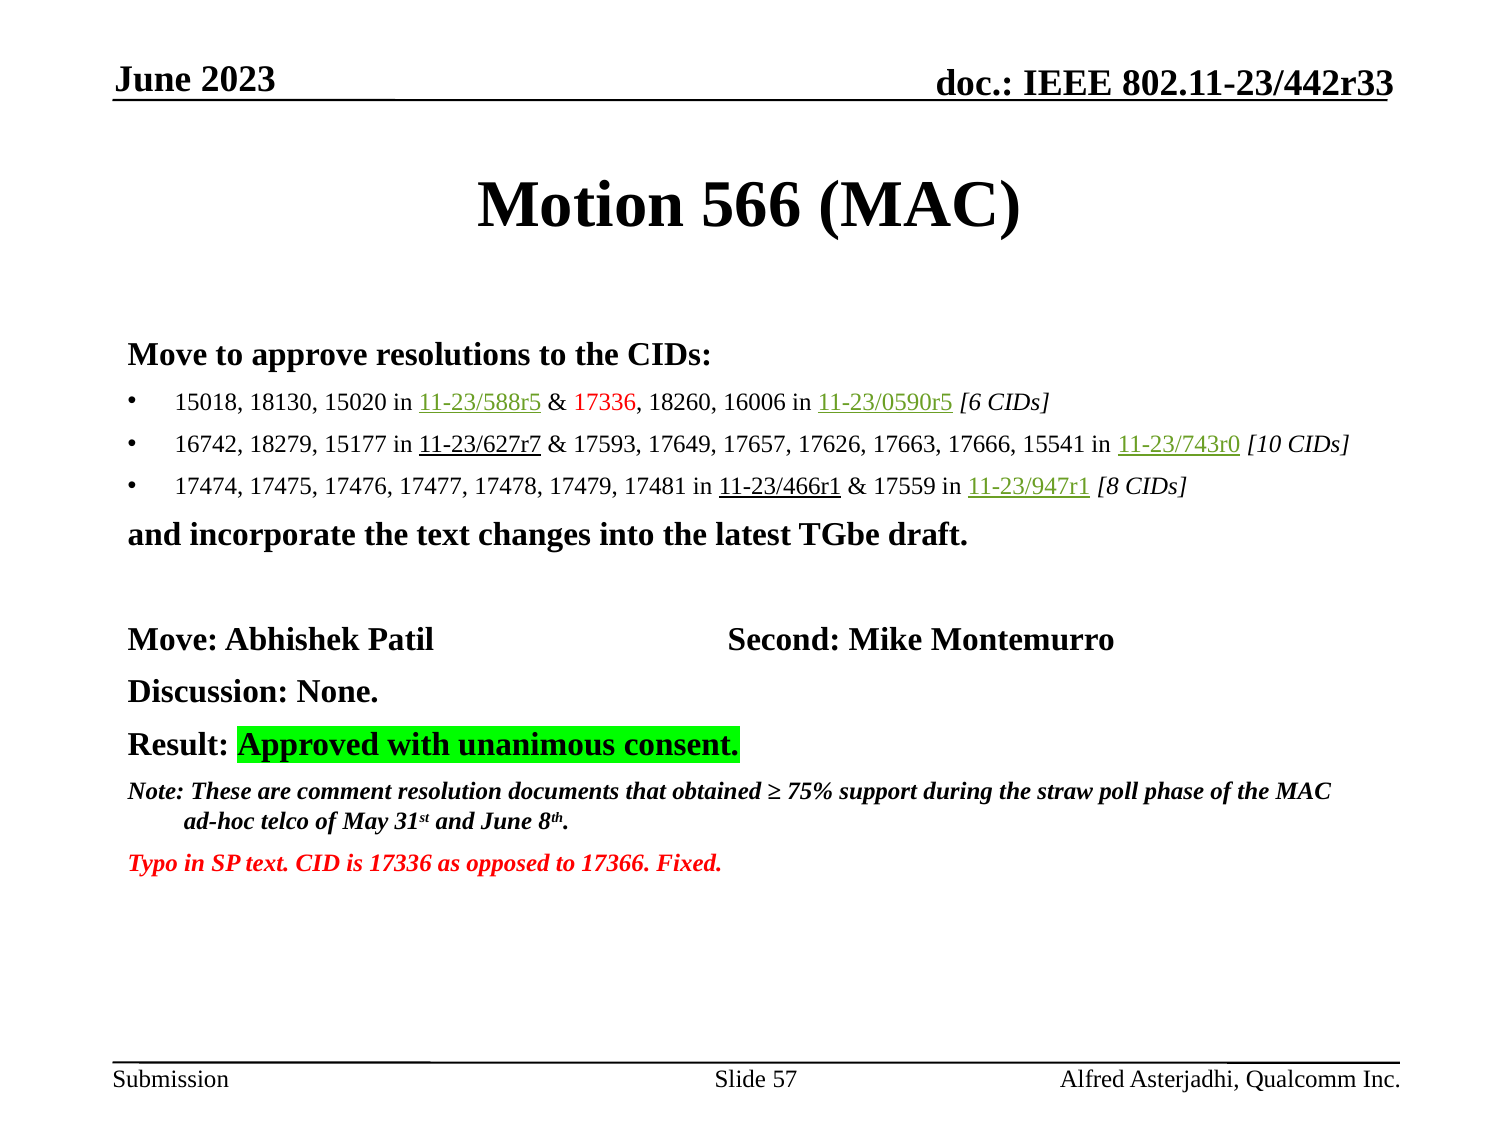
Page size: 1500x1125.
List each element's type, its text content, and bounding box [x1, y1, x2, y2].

footer Alfred Asterjadhi, Qualcomm Inc. [878, 1061, 1402, 1093]
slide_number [114, 54, 423, 100]
list Move to approve resolutions to the CIDs: 15018, 18130, 15020 in 11-23/588r5 & 17336, 18260, 16006 in 11-23/0590r5 [6 CIDs] 16742, 18279, 15177 in 11-23/627r7 & 17593, 17649, 17657, 17626, 17663, 17666, 15541 in 11-23/743r0 [10 CIDs] 17474, 17475, 17476, 17477, 17478, 17479, 17481 in 11-23/466r1 & 17559 in 11-23/947r1 [8 CIDs] and incorporate the text changes into the latest TGbe draft. Move: Abhishek Patil Second: Mike Montemurro Discussion: None. Result: Approved with unanimous consent. Note: These are comment resolution documents that obtained ≥ 75% support during the straw poll phase of the MAC ad-hoc telco of May 31st and June 8th. Typo in SP text. CID is 17336 as opposed to 17366. Fixed. [112, 324, 1388, 1063]
slide_number Slide 57 [712, 1061, 800, 1123]
title Motion 566 (MAC) [112, 112, 1388, 288]
